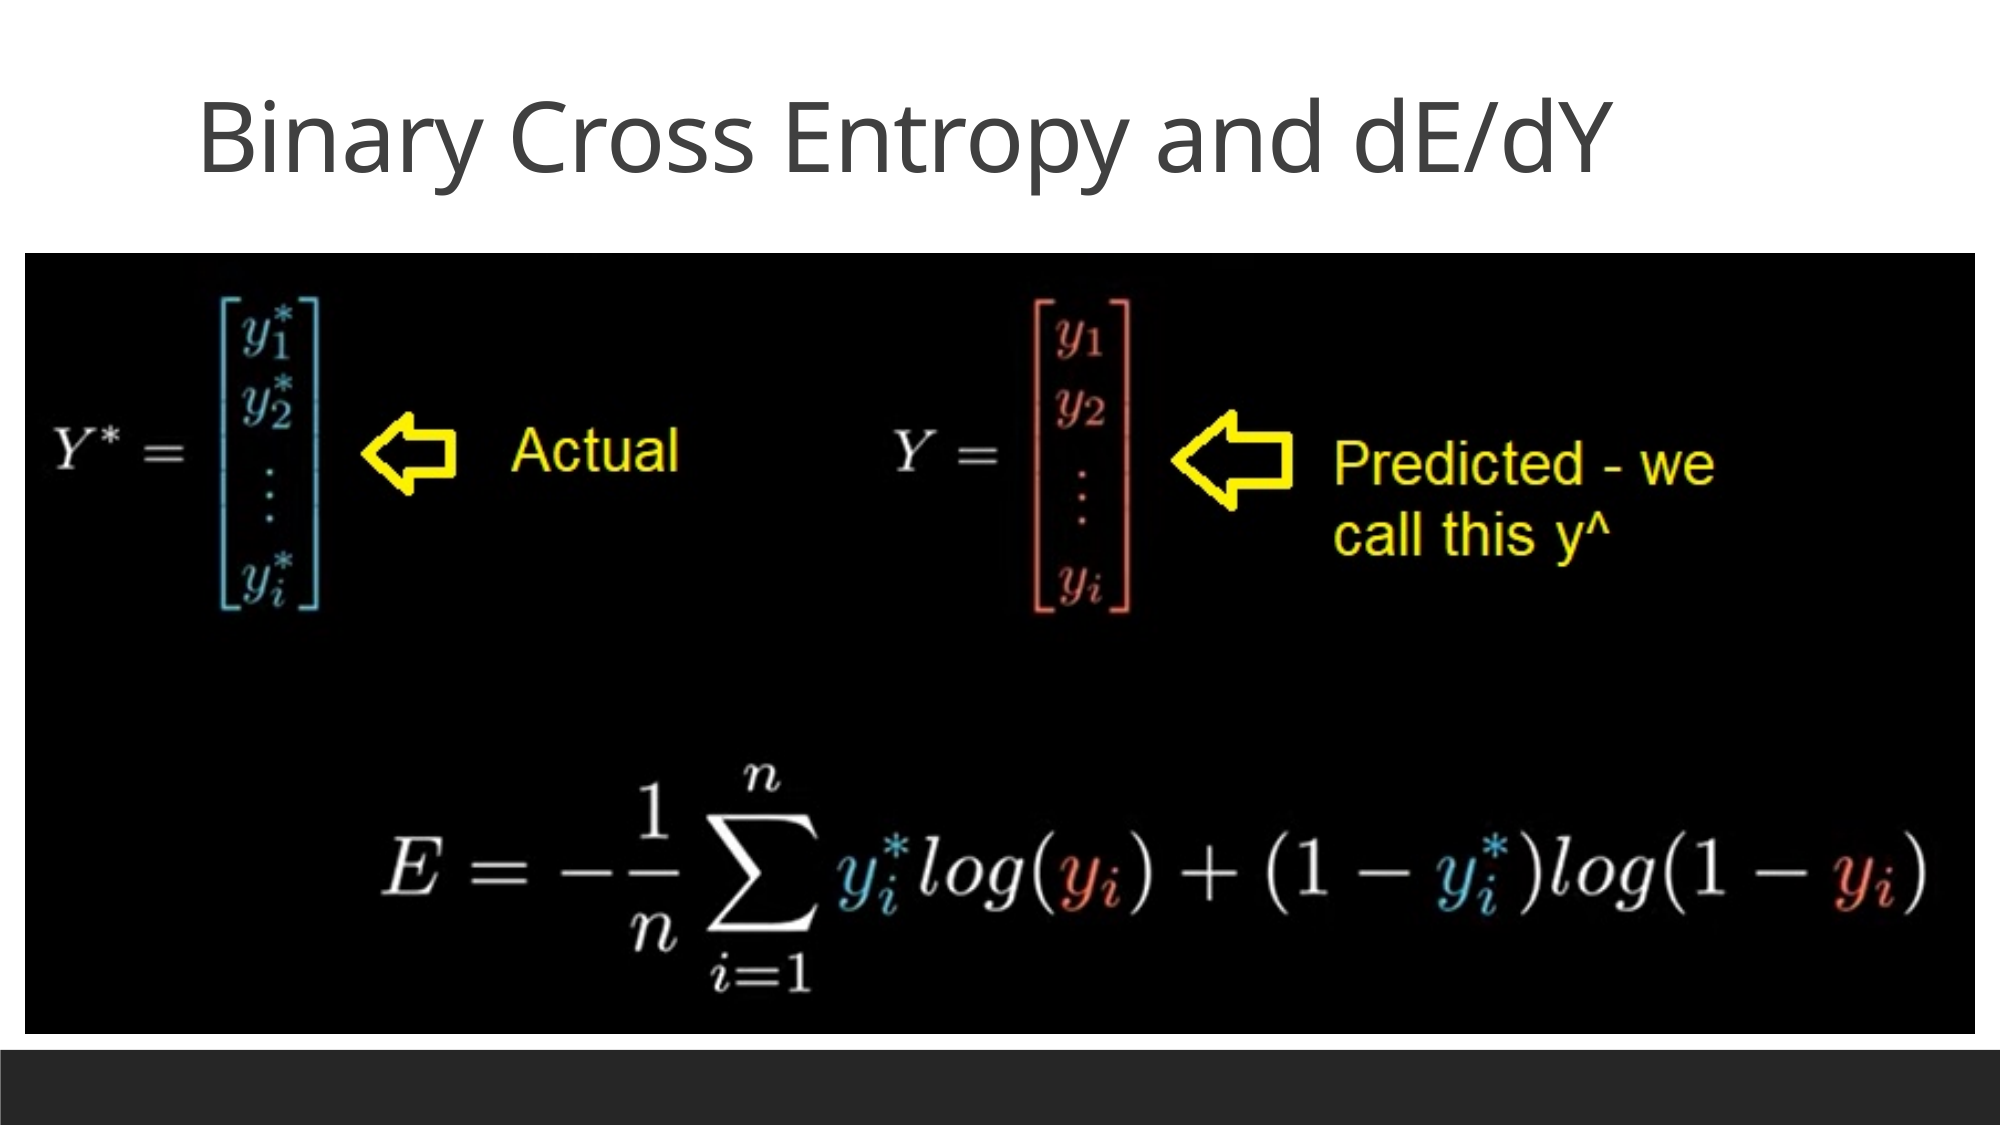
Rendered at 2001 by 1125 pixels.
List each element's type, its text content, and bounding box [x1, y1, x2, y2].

title Binary Cross Entropy and dE/dY [180, 47, 1830, 202]
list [25, 252, 1975, 1035]
